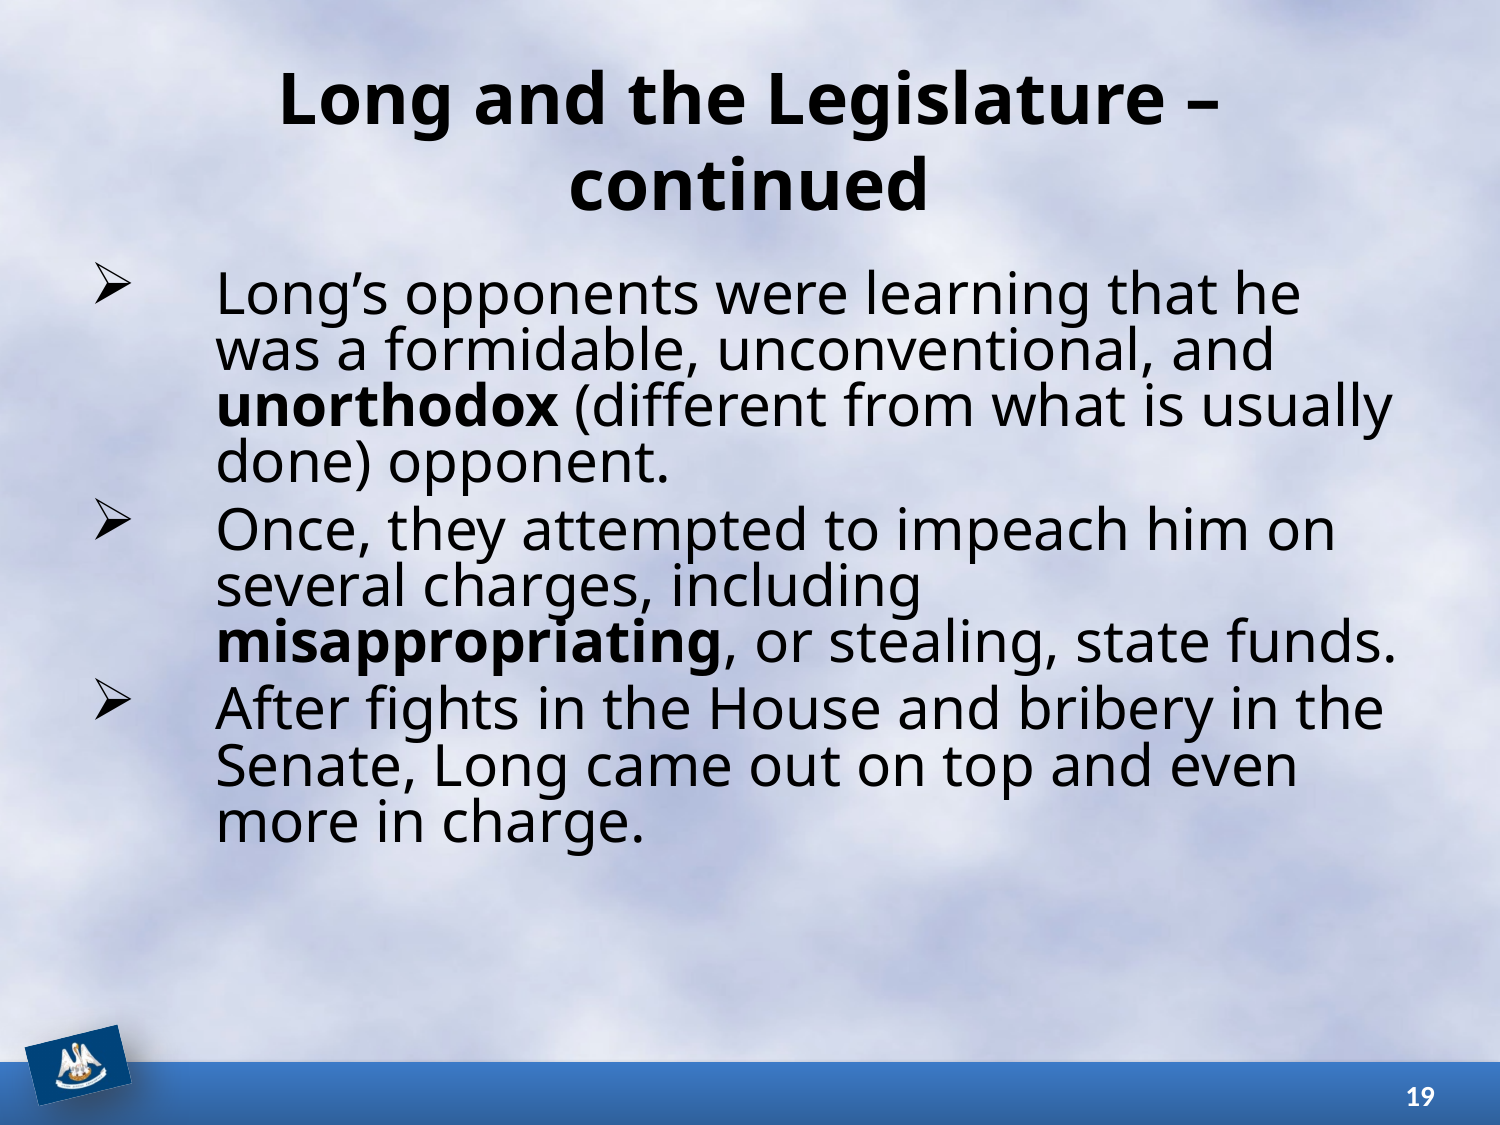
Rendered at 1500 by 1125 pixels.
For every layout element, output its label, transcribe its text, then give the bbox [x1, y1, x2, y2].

list Long’s opponents were learning that he was a formidable, unconventional, and unorthodox (different from what is usually done) opponent. Once, they attempted to impeach him on several charges, including misappropriating, or stealing, state funds. After fights in the House and bribery in the Senate, Long came out on top and even more in charge. [75, 262, 1425, 1005]
slide_number 19 [1100, 1065, 1450, 1125]
picture [0, 0, 1500, 1105]
title Long and the Legislature – continued [75, 45, 1425, 233]
